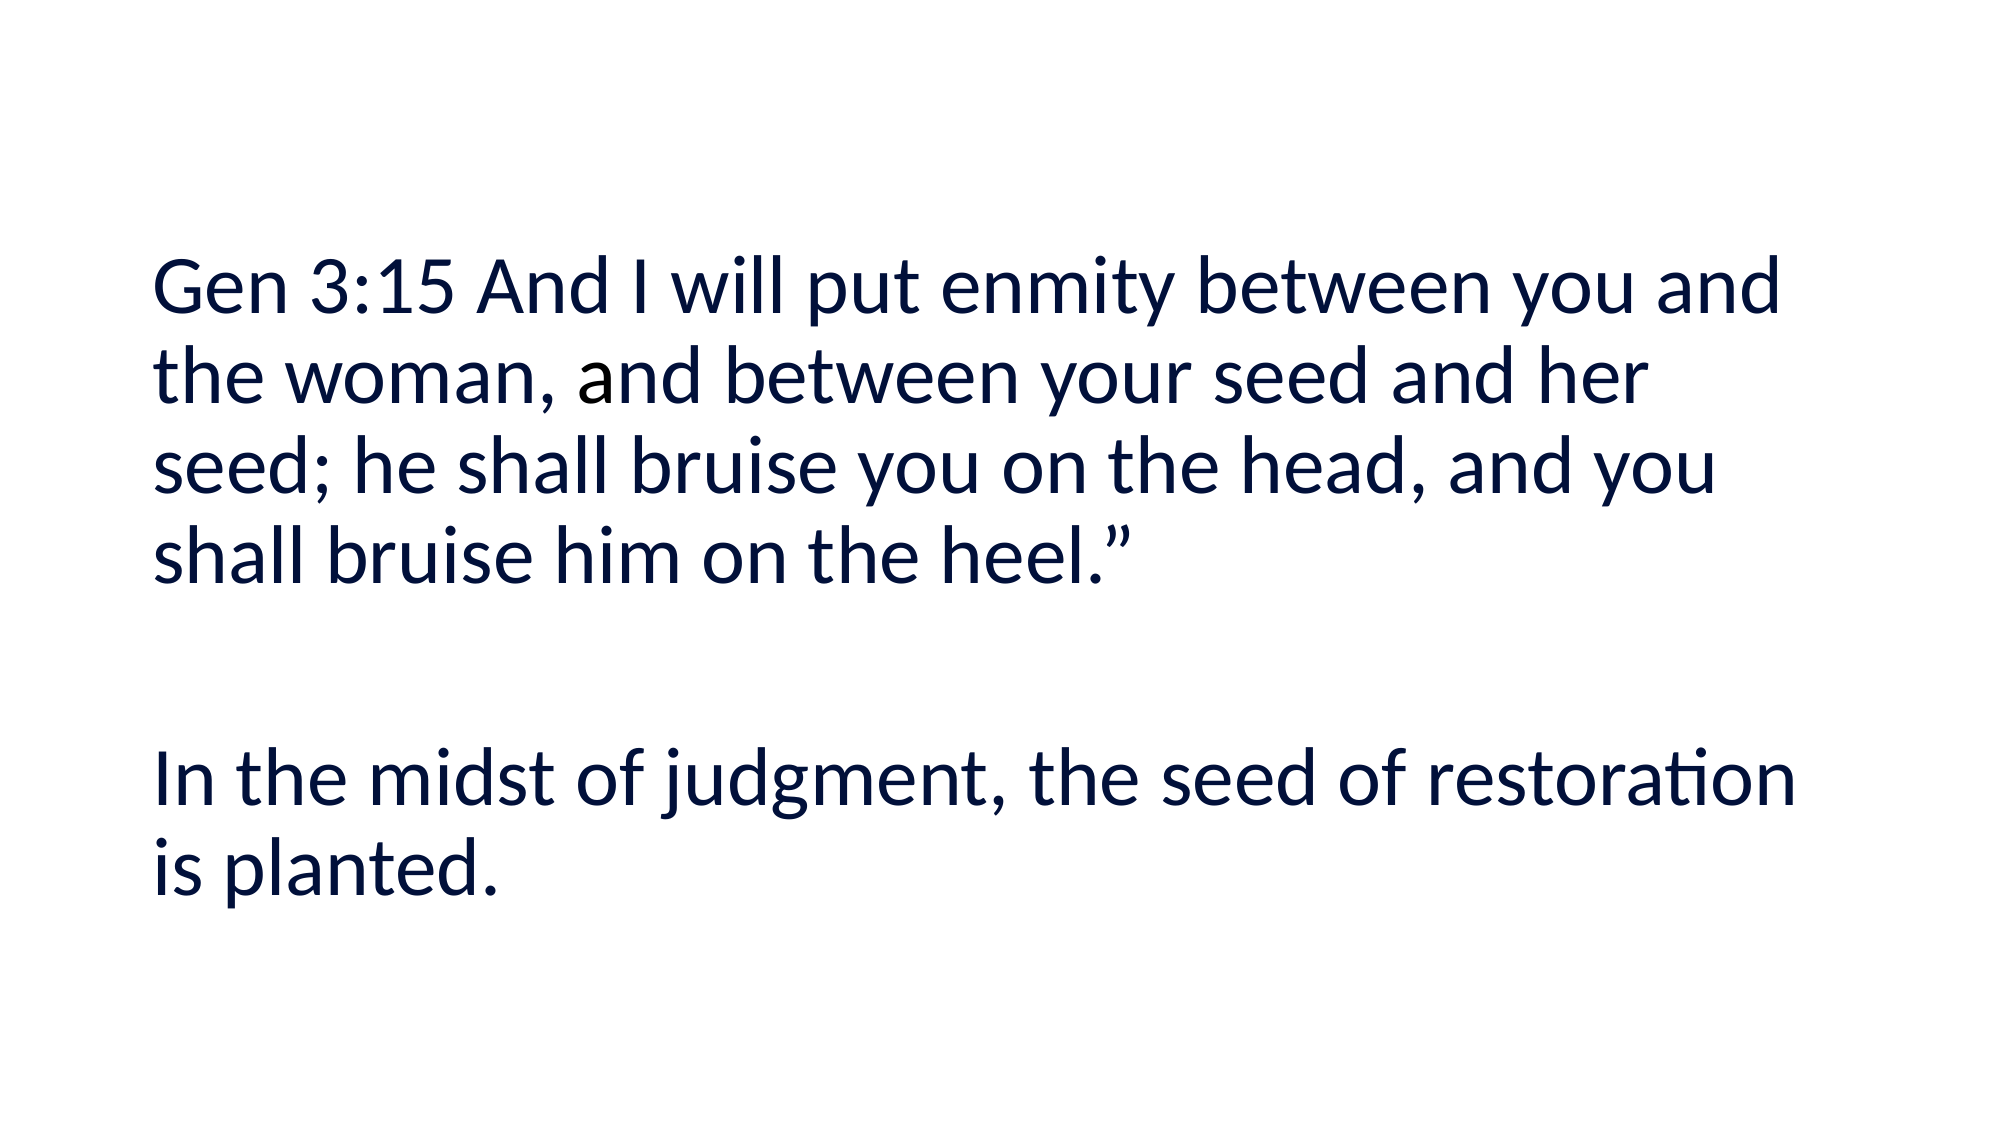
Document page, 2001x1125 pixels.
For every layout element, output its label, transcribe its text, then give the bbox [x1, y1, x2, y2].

list Gen 3:15 And I will put enmity between you and the woman, and between your seed and her seed; he shall bruise you on the head, and you shall bruise him on the heel.” In the midst of judgment, the seed of restoration is planted. [137, 59, 1863, 1014]
